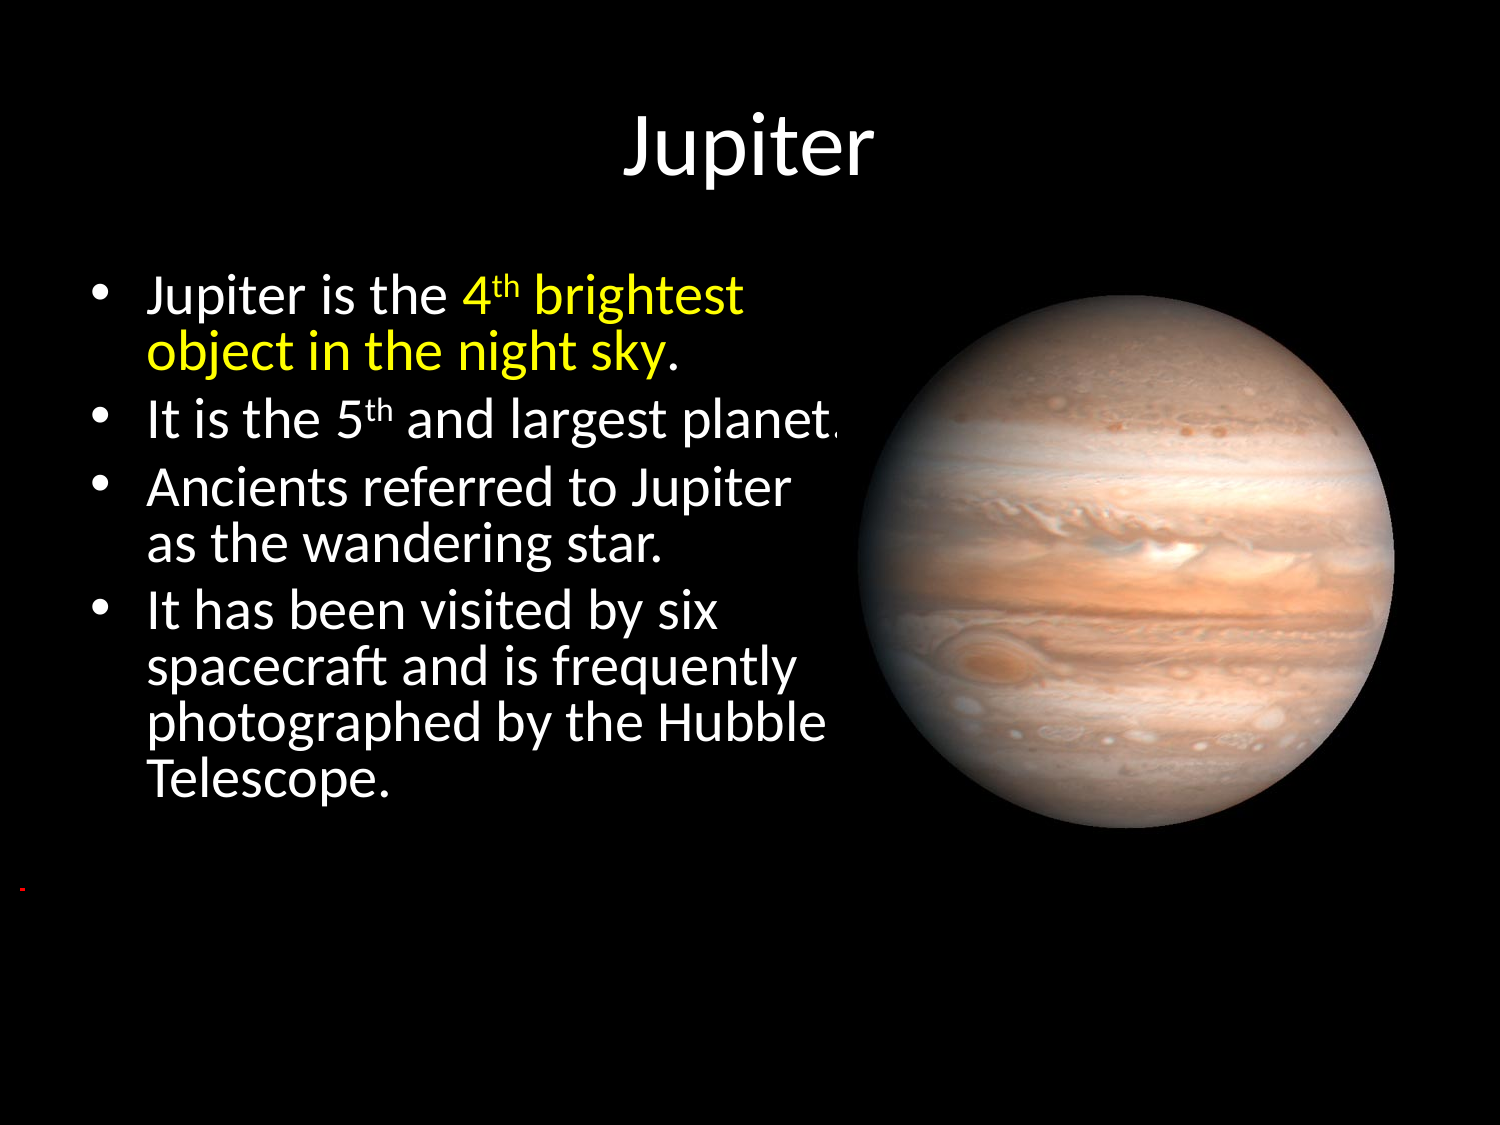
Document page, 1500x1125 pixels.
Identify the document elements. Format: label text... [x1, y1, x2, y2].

picture [837, 274, 1413, 851]
list Jupiter is the 4th brightest object in the night sky. It is the 5th and largest planet. Ancients referred to Jupiter as the wandering star. It has been visited by six spacecraft and is frequently photographed by the Hubble Telescope. [75, 262, 863, 1006]
title Jupiter [75, 45, 1425, 233]
